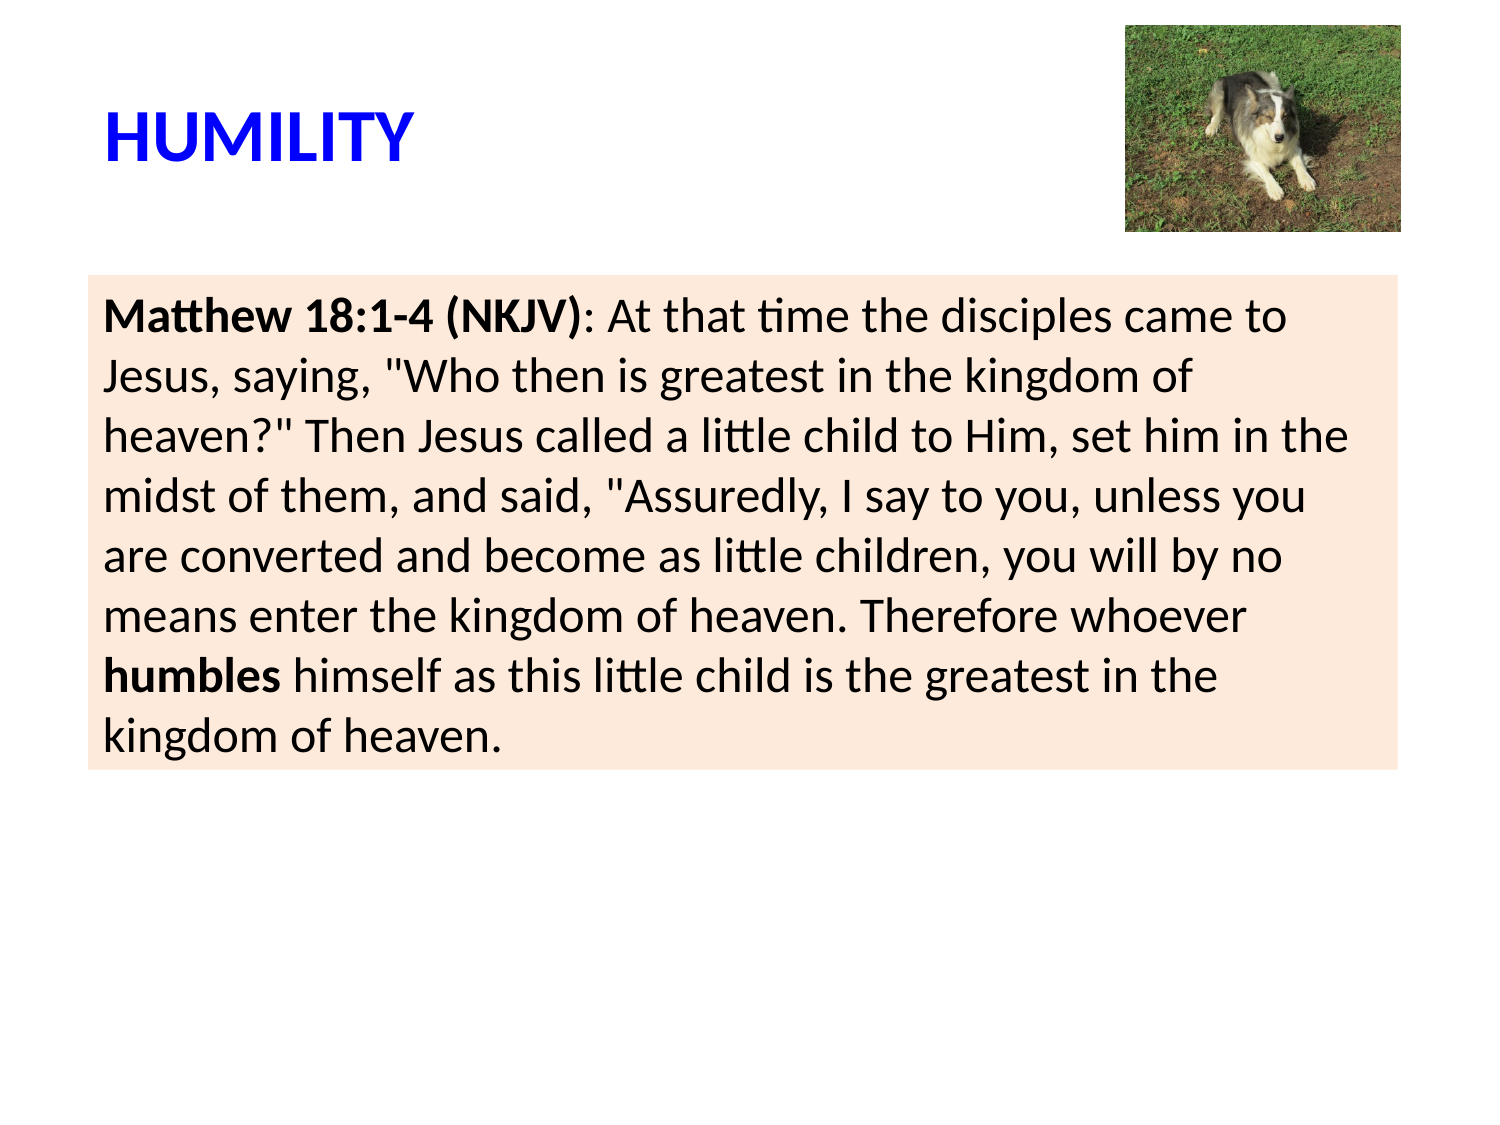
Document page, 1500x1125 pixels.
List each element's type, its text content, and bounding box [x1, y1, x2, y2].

text_box Matthew 18:1-4 (NKJV): At that time the disciples came to Jesus, saying, "Who then is greatest in the kingdom of heaven?" Then Jesus called a little child to Him, set him in the midst of them, and said, "Assuredly, I say to you, unless you are converted and become as little children, you will by no means enter the kingdom of heaven. Therefore whoever humbles himself as this little child is the greatest in the kingdom of heaven. [88, 274, 1398, 770]
text_box HUMILITY [90, 79, 430, 185]
picture [1125, 24, 1402, 232]
